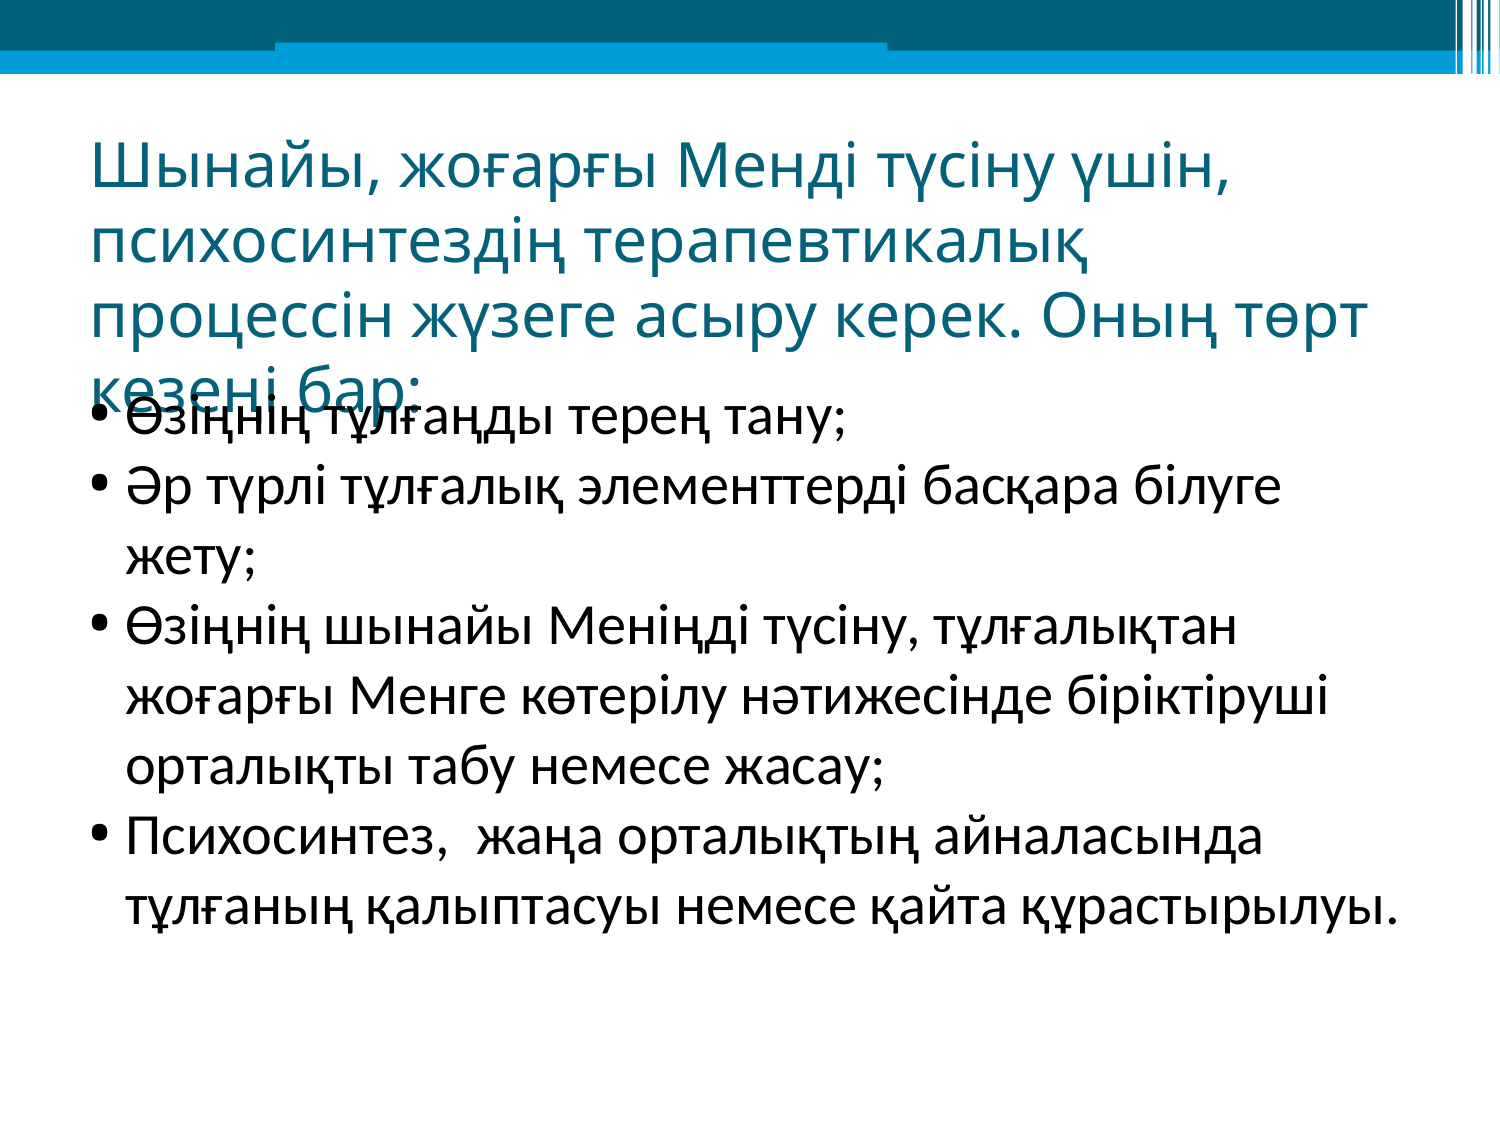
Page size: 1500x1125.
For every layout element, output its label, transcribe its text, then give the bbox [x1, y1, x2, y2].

text_box Шынайы, жоғарғы Менді түсіну үшін, психосинтездің терапевтикалық процессін жүзеге асыру керек. Оның төрт кезеңі бар: [75, 187, 1425, 363]
text_box Өзіңнің тұлғаңды терең тану; Әр түрлі тұлғалық элементтерді басқара білуге жету; Өзіңнің шынайы Меніңді түсіну, тұлғалықтан жоғарғы Менге көтерілу нәтижесінде біріктіруші орталықты табу немесе жасау; Психосинтез, жаңа орталықтың айналасында тұлғаның қалыптасуы немесе қайта құрастырылуы. [75, 368, 1425, 1079]
